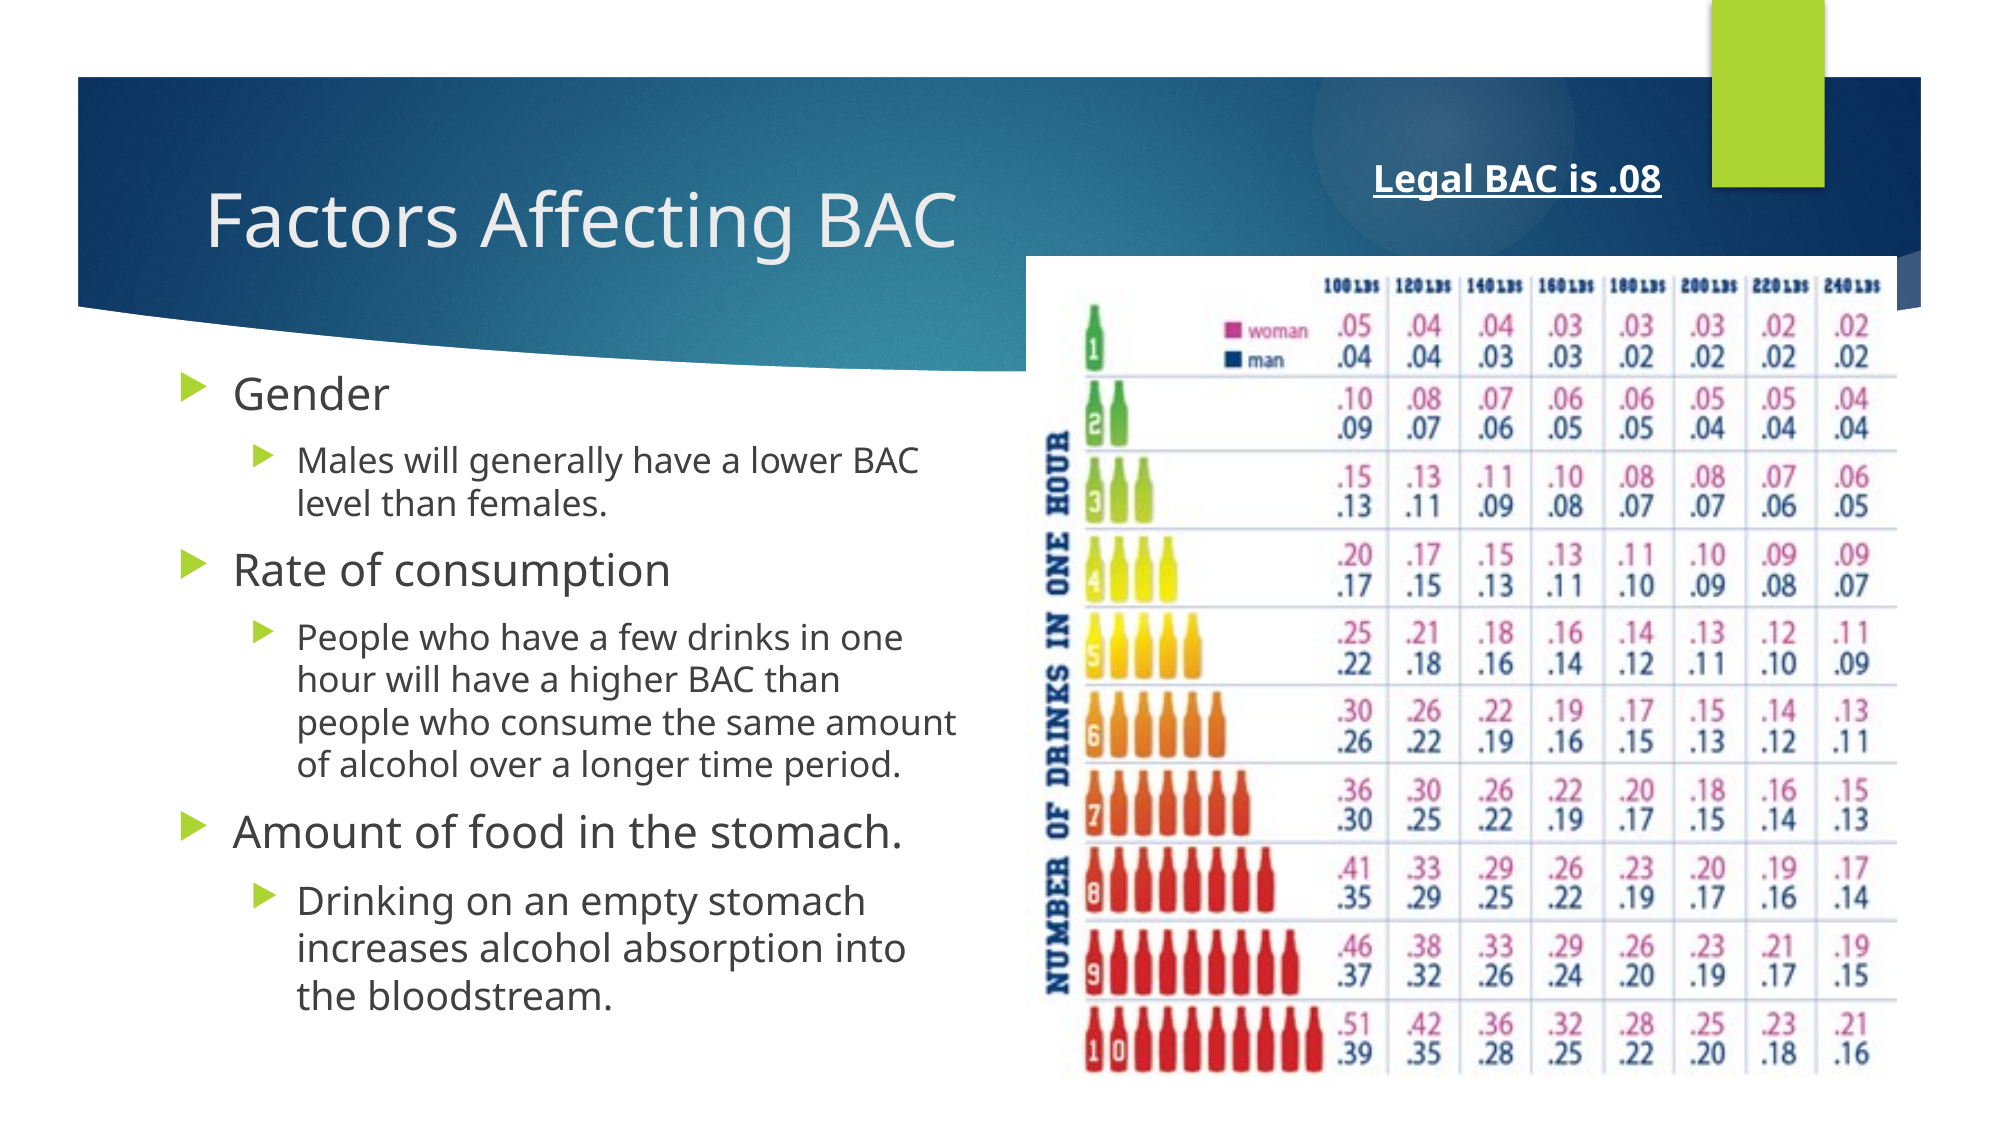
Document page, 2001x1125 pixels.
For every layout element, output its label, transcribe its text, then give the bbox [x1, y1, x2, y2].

text_box Legal BAC is .08 [1358, 147, 1684, 208]
title Factors Affecting BAC [189, 159, 1627, 276]
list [1026, 255, 1897, 1087]
list Gender Males will generally have a lower BAC level than females. Rate of consumption People who have a few drinks in one hour will have a higher BAC than people who consume the same amount of alcohol over a longer time period. Amount of food in the stomach. Drinking on an empty stomach increases alcohol absorption into the bloodstream. [162, 357, 977, 1056]
